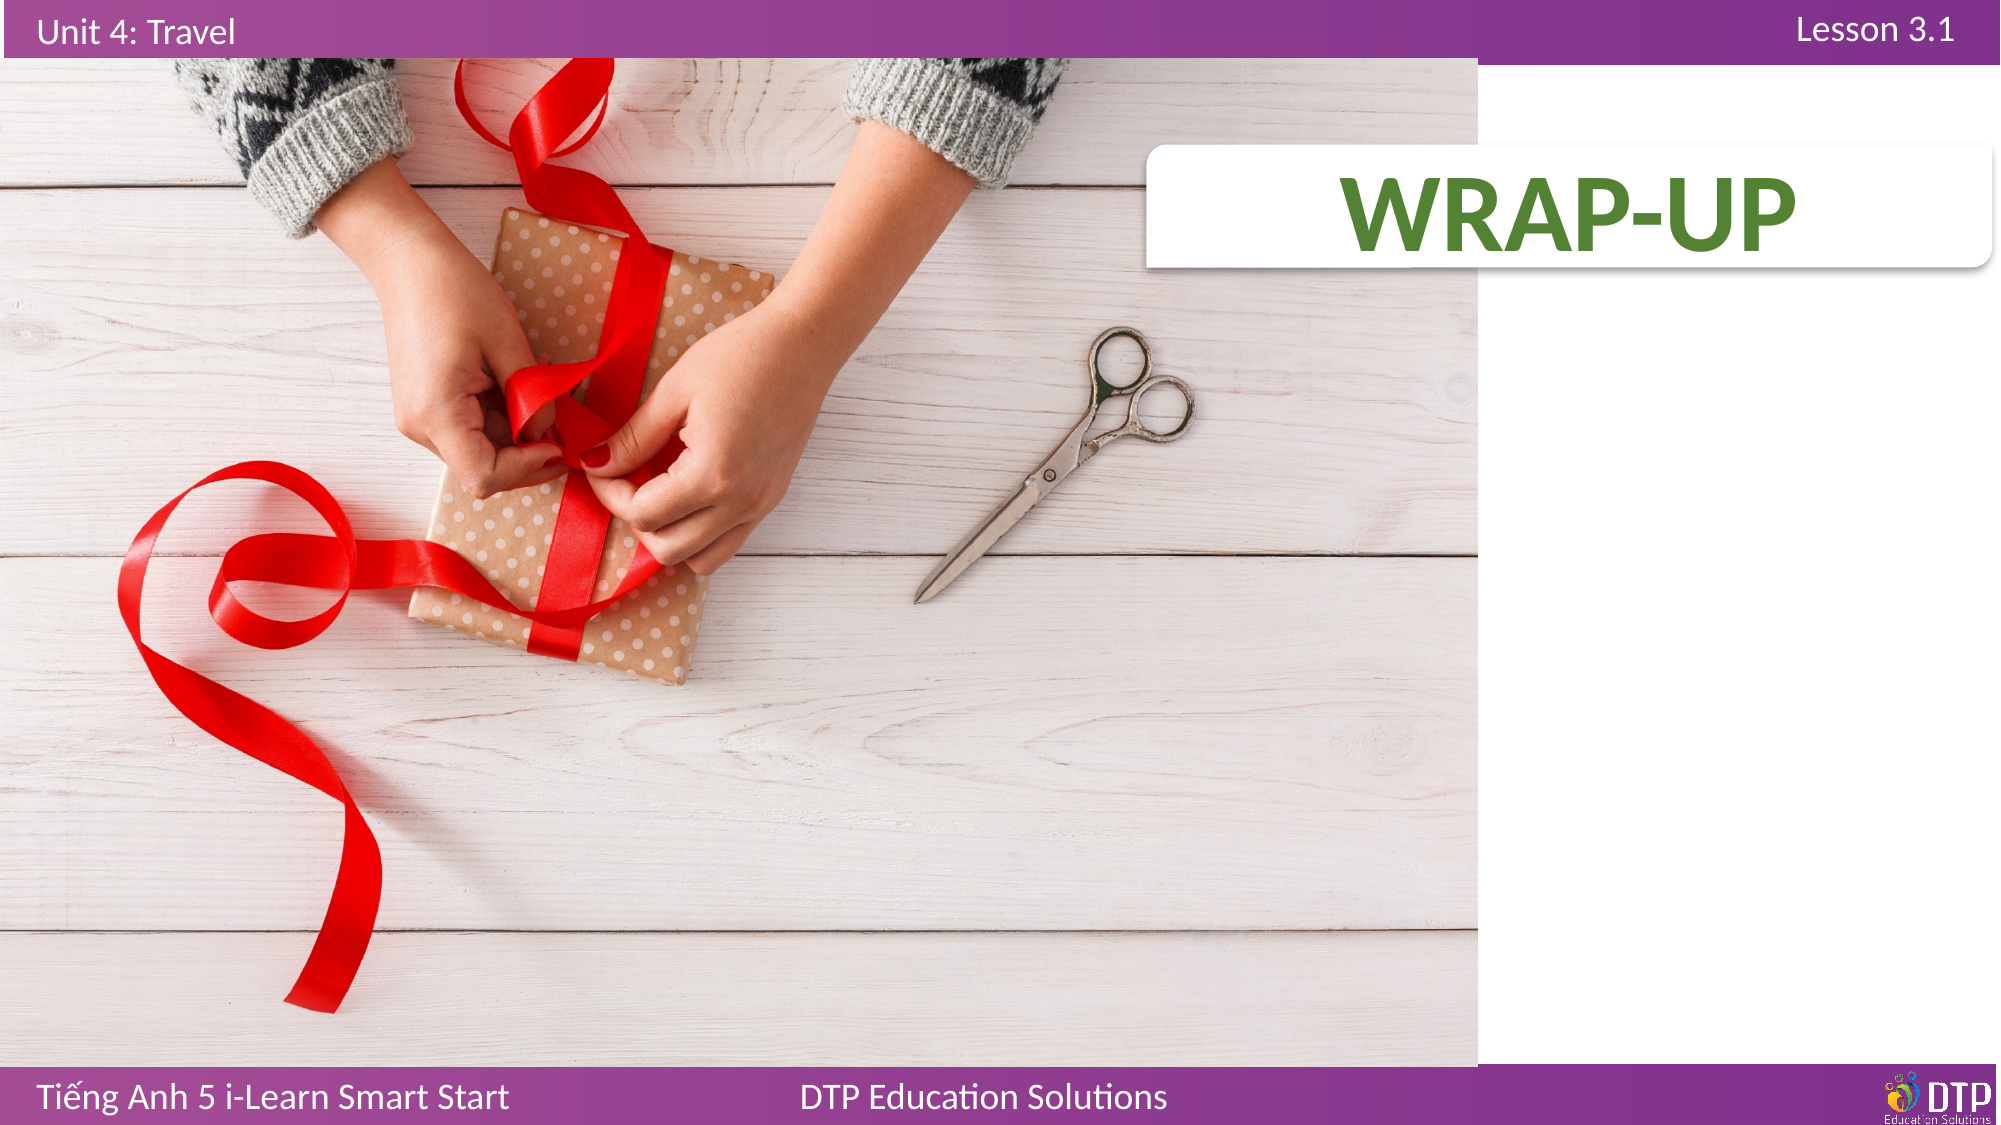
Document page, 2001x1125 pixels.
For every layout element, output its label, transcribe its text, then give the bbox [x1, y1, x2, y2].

text_box WRAP-UP [1478, 144, 1993, 268]
picture [0, 0, 2000, 1125]
